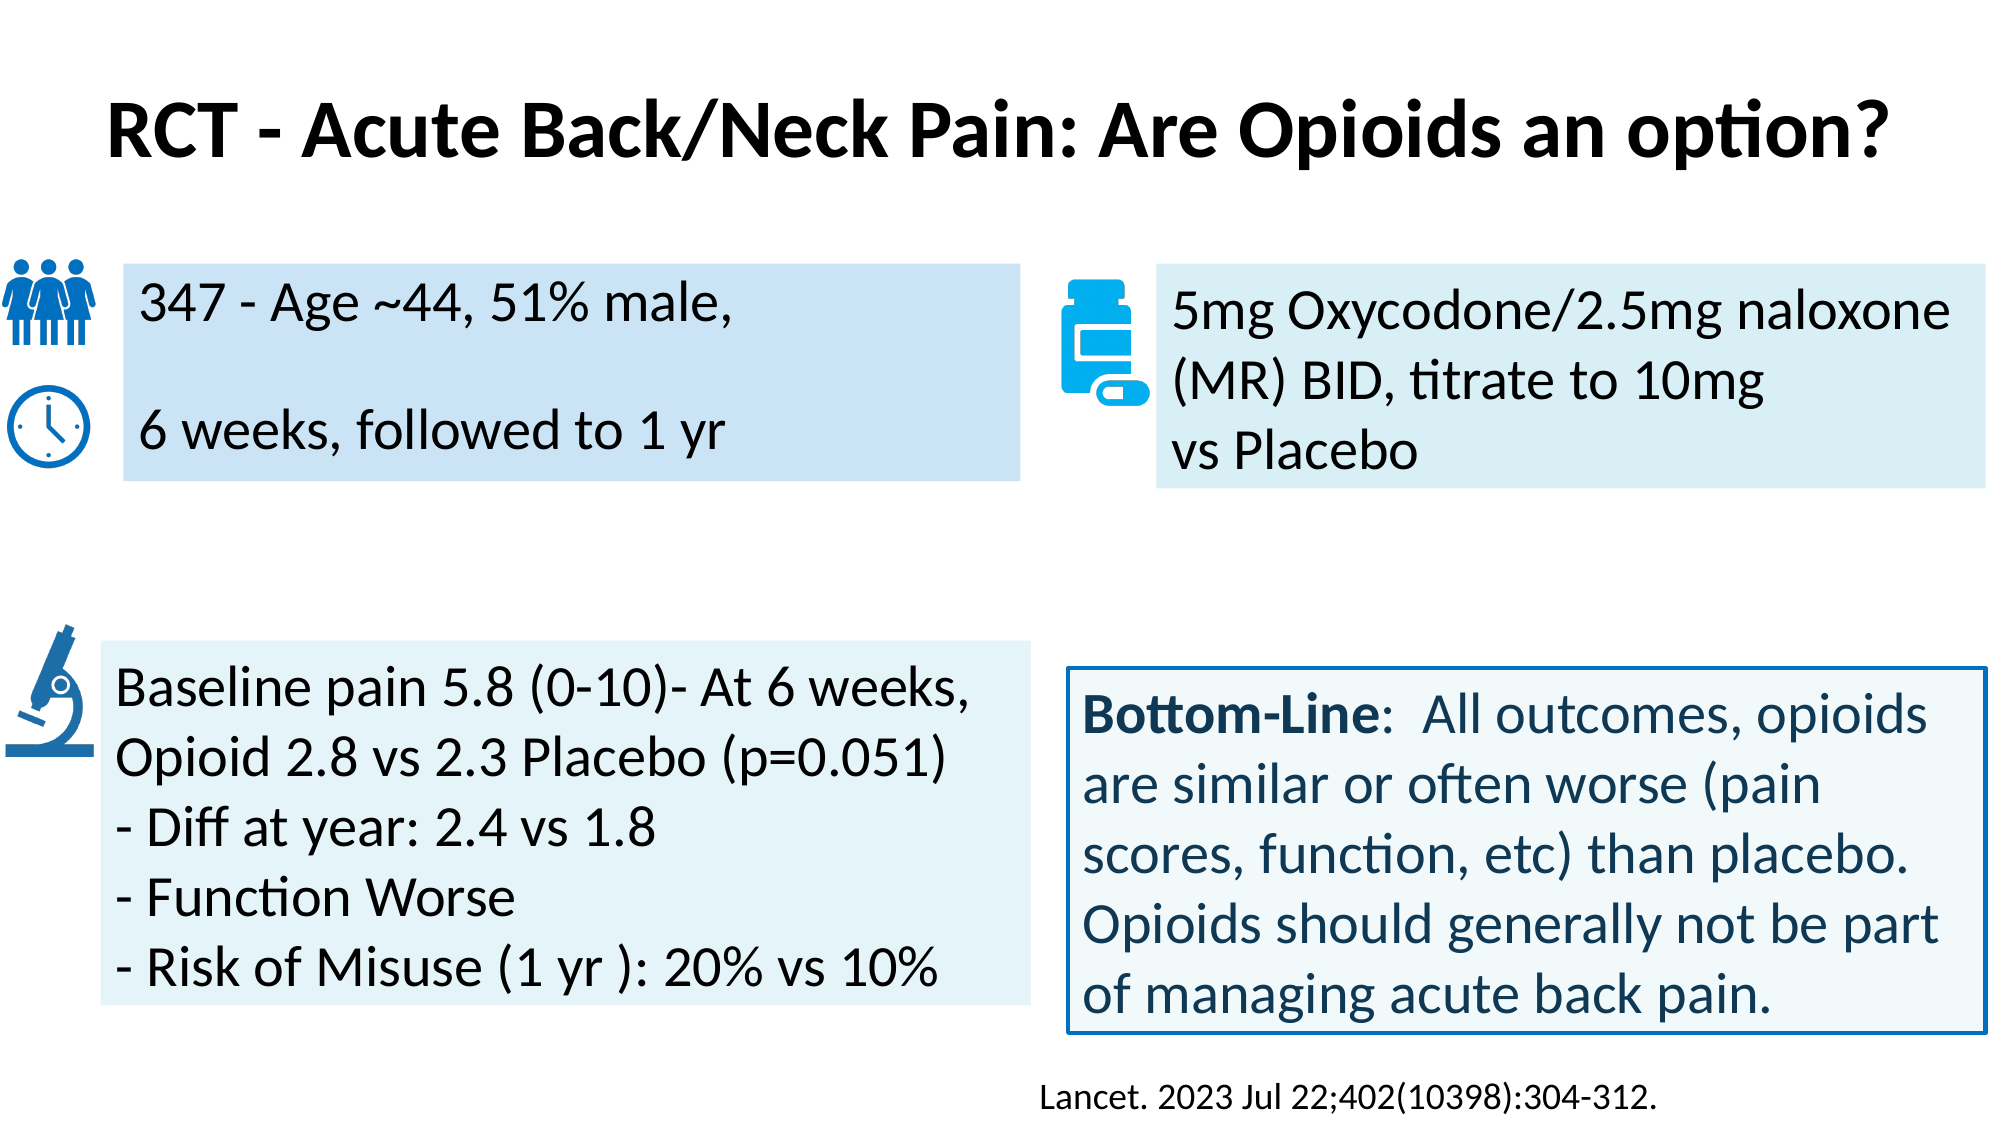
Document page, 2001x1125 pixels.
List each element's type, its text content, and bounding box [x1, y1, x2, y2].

text_box Lancet. 2023 Jul 22;402(10398):304-312. [1024, 1064, 2000, 1125]
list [0, 374, 101, 479]
text_box Baseline pain 5.8 (0-10)- At 6 weeks, Opioid 2.8 vs 2.3 Placebo (p=0.051) - Diff at year: 2.4 vs 1.8 - Function Worse - Risk of Misuse (1 yr ): 20% vs 10% [100, 640, 1031, 1006]
list 347 - Age ~44, 51% male, 6 weeks, followed to 1 yr [123, 263, 1021, 482]
picture [0, 615, 125, 766]
title RCT - Acute Back/Neck Pain: Are Opioids an option? [0, 21, 2000, 239]
picture [1030, 267, 1181, 418]
text_box Bottom-Line: All outcomes, opioids are similar or often worse (pain scores, function, etc) than placebo. Opioids should generally not be part of managing acute back pain. [1068, 668, 1986, 1033]
text_box 5mg Oxycodone/2.5mg naloxone (MR) BID, titrate to 10mg vs Placebo [1156, 263, 1986, 489]
picture [0, 249, 101, 355]
